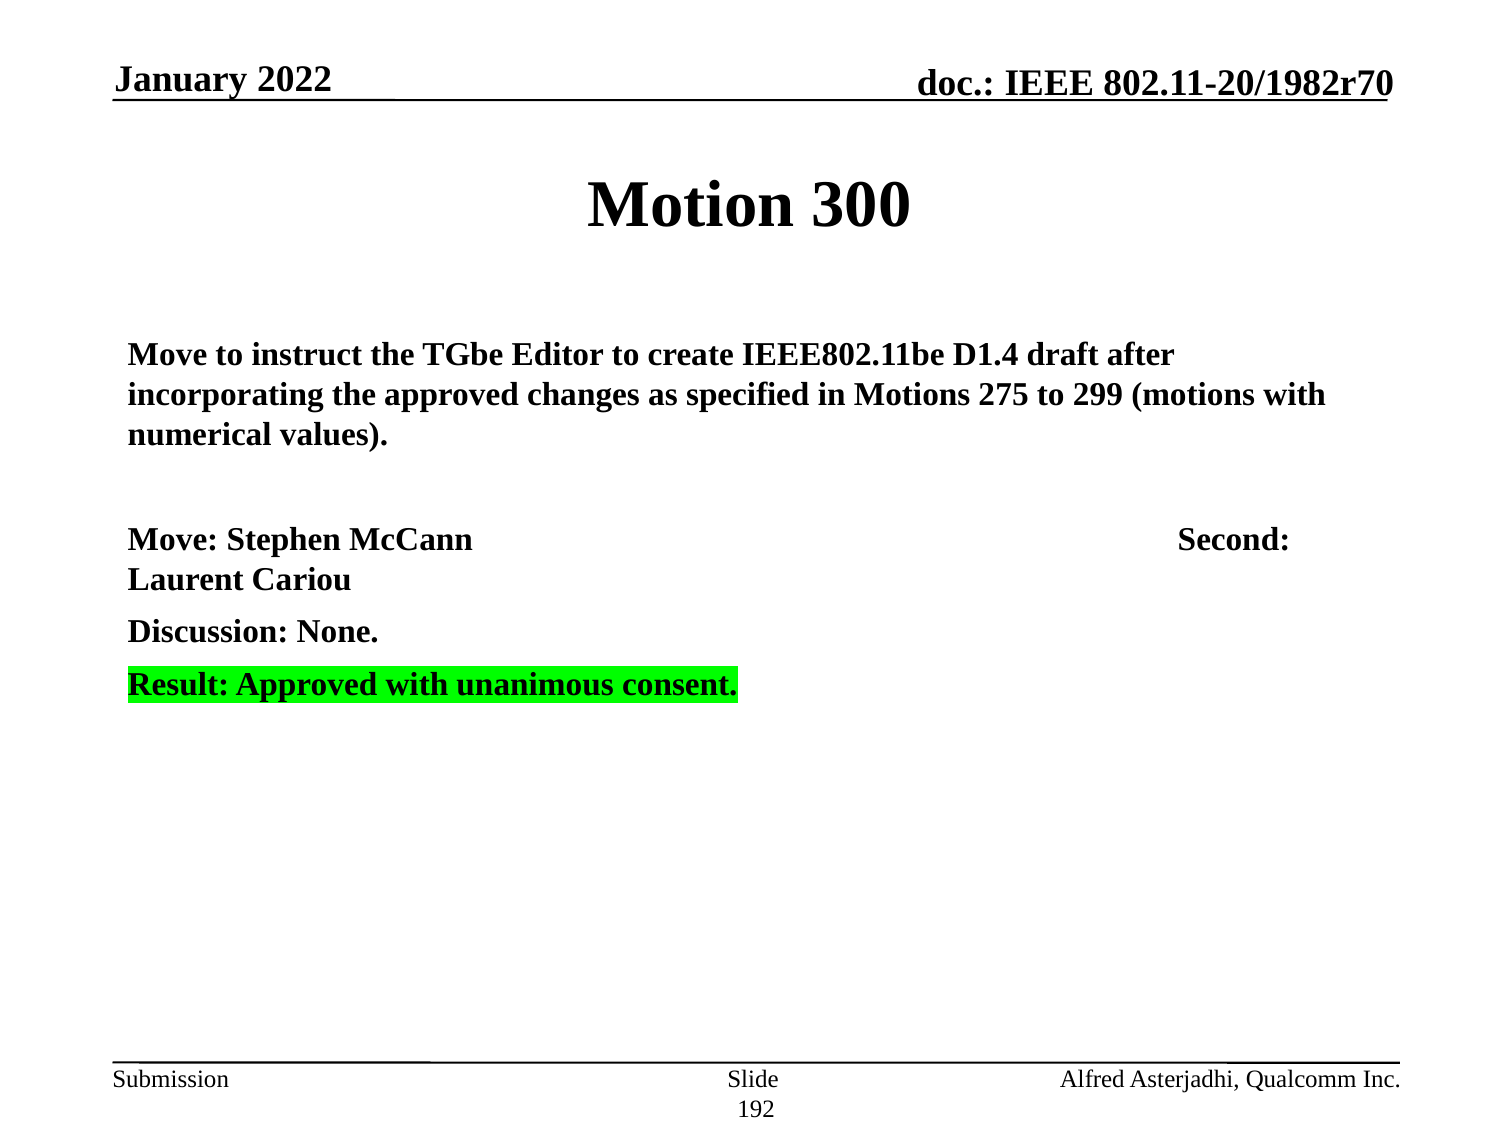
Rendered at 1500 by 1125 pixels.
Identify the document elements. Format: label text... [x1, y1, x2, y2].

title Motion 300 [112, 112, 1388, 288]
footer Alfred Asterjadhi, Qualcomm Inc. [878, 1061, 1402, 1093]
list Move to instruct the TGbe Editor to create IEEE802.11be D1.4 draft after incorporating the approved changes as specified in Motions 275 to 299 (motions with numerical values). Move: Stephen McCann Second: Laurent Cariou Discussion: None. Result: Approved with unanimous consent. [112, 324, 1388, 1000]
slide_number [114, 54, 423, 100]
slide_number Slide 192 [712, 1061, 800, 1123]
